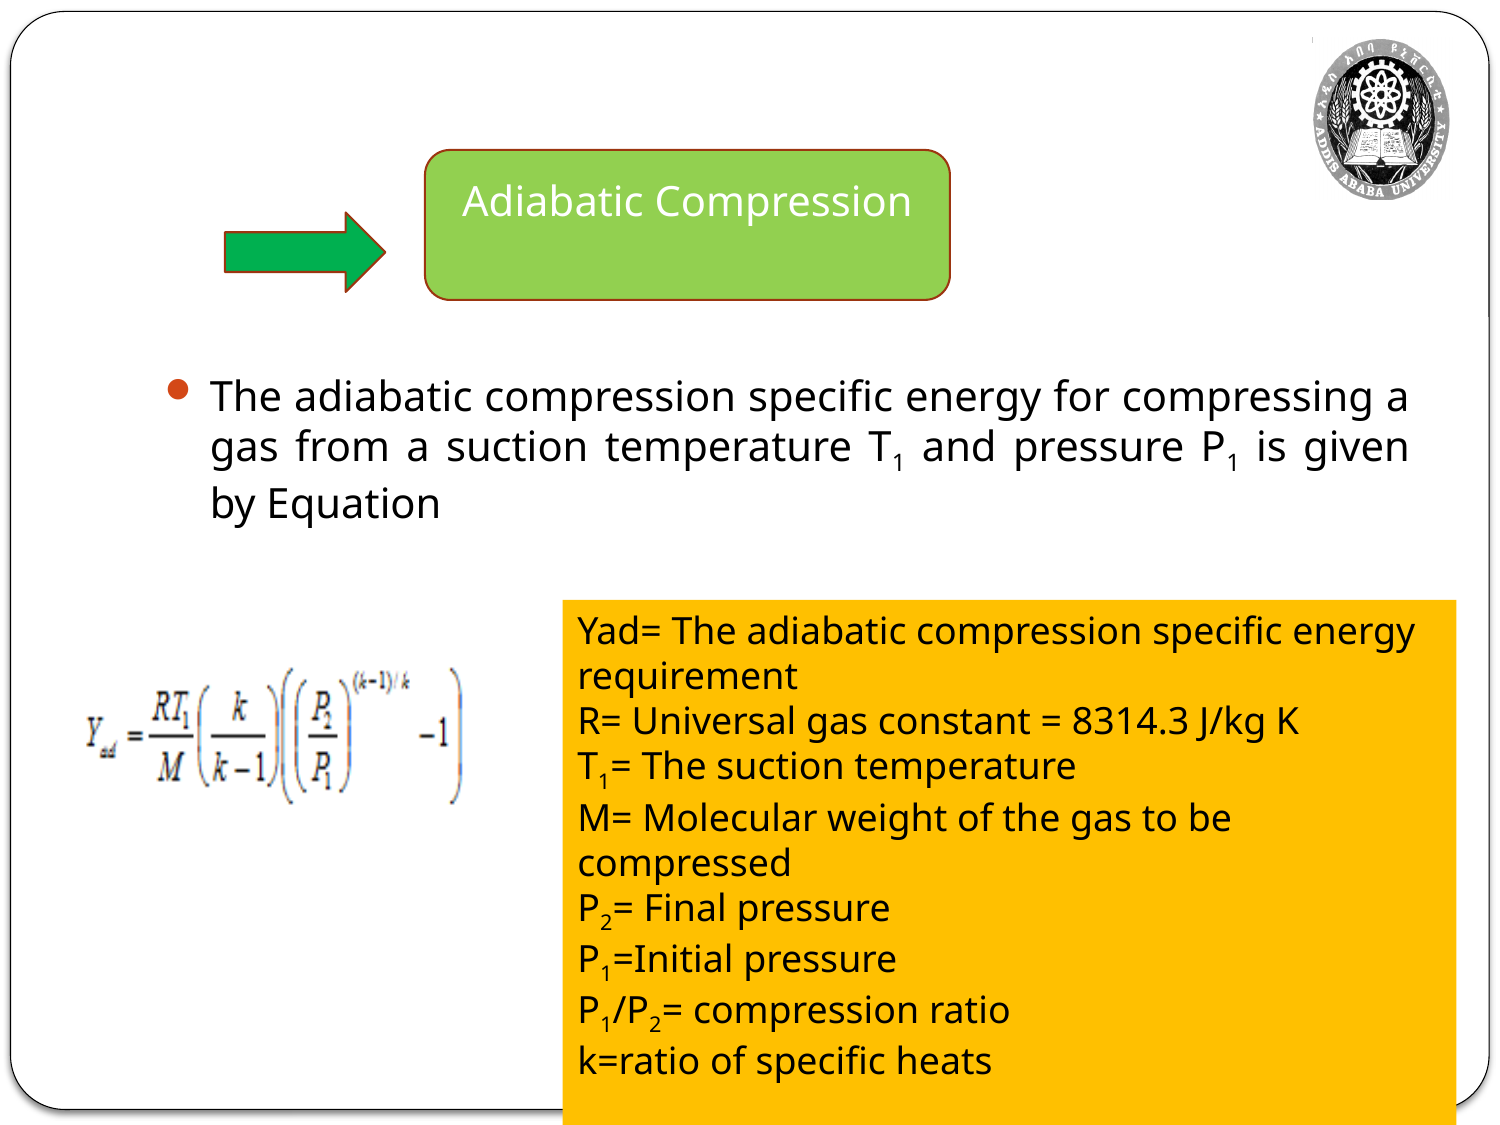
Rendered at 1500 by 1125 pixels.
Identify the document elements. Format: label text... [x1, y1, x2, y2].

text_box [223, 211, 387, 293]
picture [49, 649, 551, 826]
text_box Yad= The adiabatic compression specific energy requirement R= Universal gas constant = 8314.3 J/kg K T1= The suction temperature M= Molecular weight of the gas to be compressed P2= Final pressure P1=Initial pressure P1/P2= compression ratio k=ratio of specific heats [562, 599, 1457, 1125]
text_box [1312, 37, 1454, 200]
text_box Adiabatic Compression [423, 148, 951, 301]
list The adiabatic compression specific energy for compressing a gas from a suction temperature T1 and pressure P1 is given by Equation [150, 237, 1425, 988]
